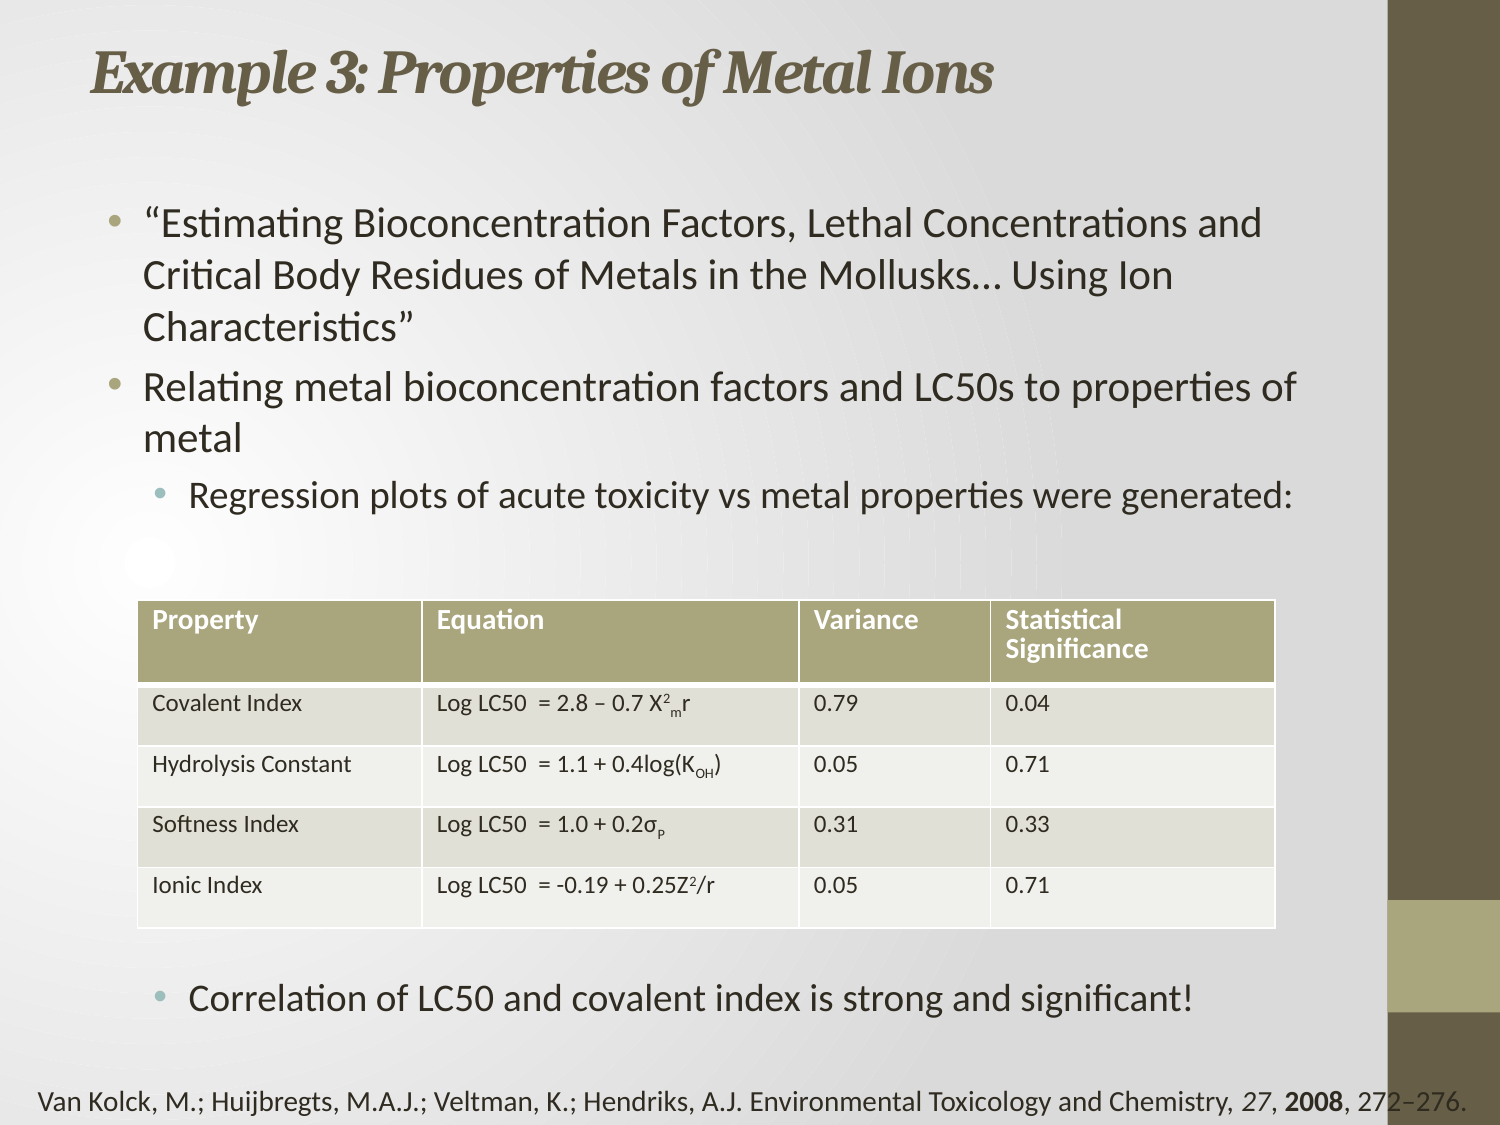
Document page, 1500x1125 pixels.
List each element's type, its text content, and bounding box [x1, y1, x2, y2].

table_cell Ionic Index [138, 868, 421, 927]
table_header Equation [423, 601, 798, 682]
table_cell 0.04 [991, 688, 1274, 745]
table_cell Log LC50 = 1.1 + 0.4log(KOH) [423, 747, 798, 806]
table_cell 0.05 [800, 868, 990, 927]
table_cell Log LC50 = -0.19 + 0.25Z2/r [423, 868, 798, 927]
table_cell 0.31 [800, 808, 990, 867]
table_cell 0.05 [800, 747, 990, 806]
list “Estimating Bioconcentration Factors, Lethal Concentrations and Critical Body Residues of Metals in the Mollusks… Using Ion Characteristics” Relating metal bioconcentration factors and LC50s to properties of metal Regression plots of acute toxicity vs metal properties were generated: Correlation of LC50 and covalent index is strong and significant! [75, 187, 1325, 1038]
table_cell Softness Index [138, 808, 421, 867]
table_cell Log LC50 = 2.8 – 0.7 Χ2mr [423, 688, 798, 745]
table_header Variance [800, 601, 990, 682]
table_cell 0.71 [991, 868, 1274, 927]
table_cell Log LC50 = 1.0 + 0.2σP [423, 808, 798, 867]
text_box Van Kolck, M.; Huijbregts, M.A.J.; Veltman, K.; Hendriks, A.J. Environmental Toxicology and Chemistry, 27, 2008, 272–276. [22, 1074, 1483, 1125]
table_header Statistical Significance [991, 601, 1274, 682]
table_header Property [138, 601, 421, 682]
table_cell 0.71 [991, 747, 1274, 806]
table_cell 0.33 [991, 808, 1274, 867]
table_cell 0.79 [800, 688, 990, 745]
table_cell Hydrolysis Constant [138, 747, 421, 806]
table_cell Covalent Index [138, 688, 421, 745]
title Example 3: Properties of Metal Ions [75, 12, 1325, 187]
